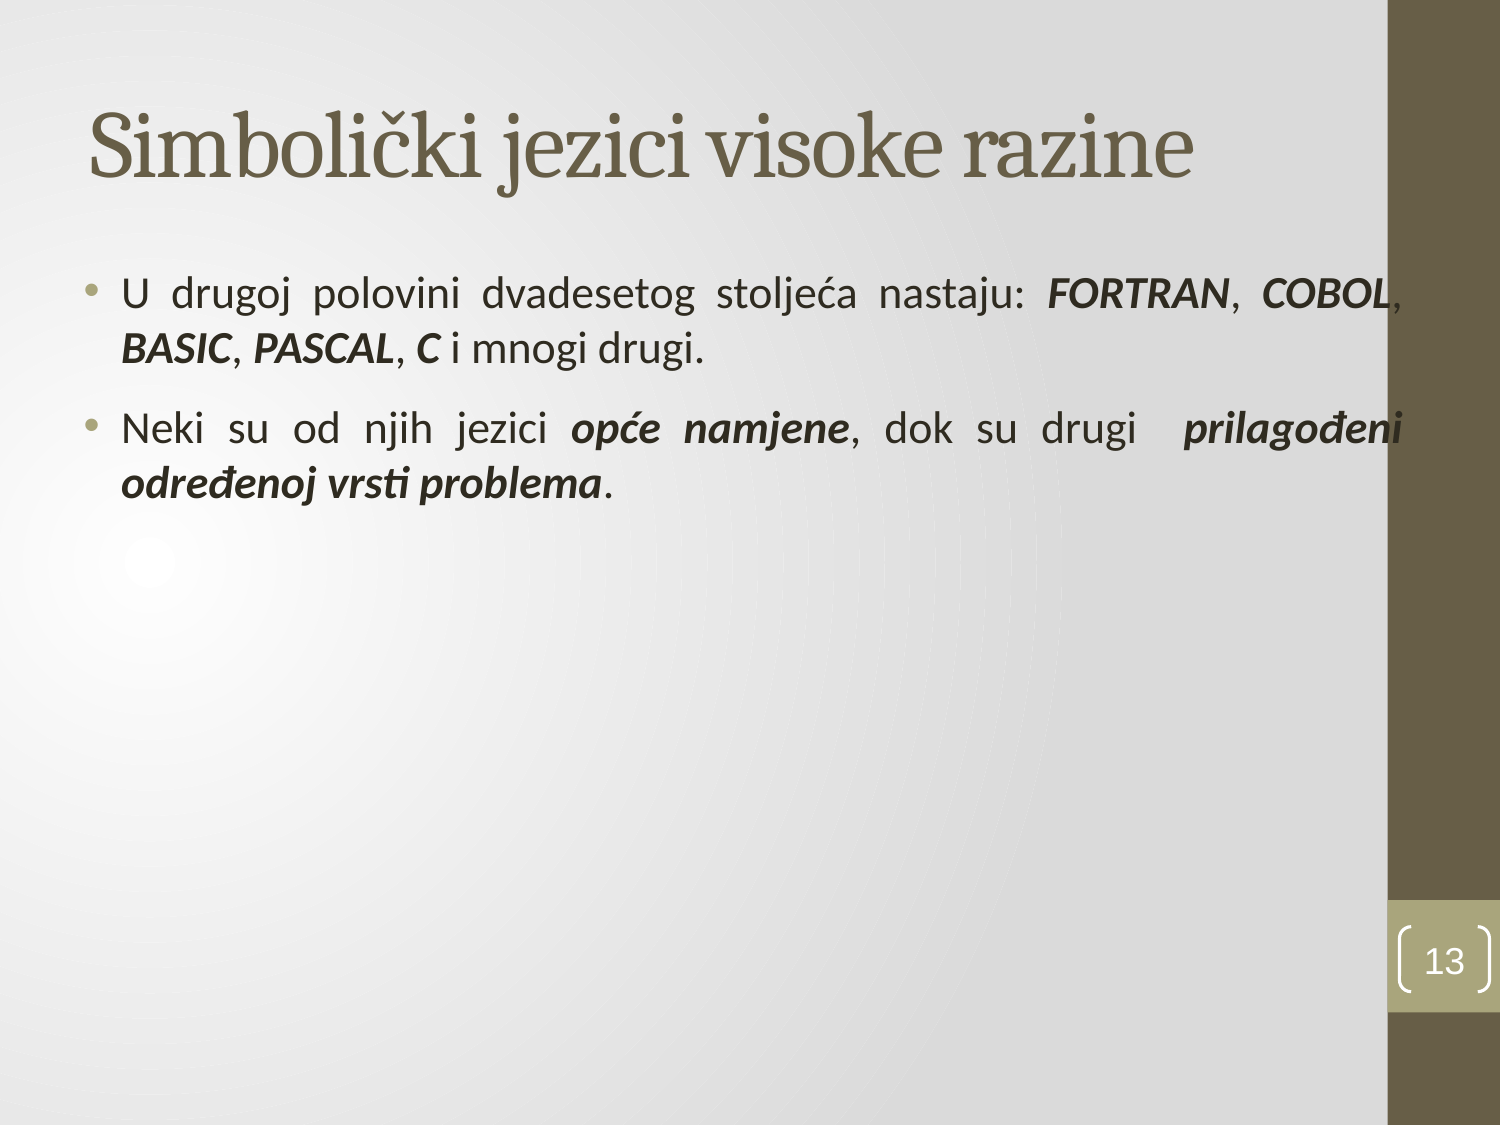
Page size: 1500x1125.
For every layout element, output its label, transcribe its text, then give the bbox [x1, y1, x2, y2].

list U drugoj polovini dvadesetog stoljeća nastaju: FORTRAN, COBOL, BASIC, PASCAL, C i mnogi drugi. Neki su od njih jezici opće namjene, dok su drugi prilagođeni određenoj vrsti problema. [50, 254, 1418, 998]
title Simbolički jezici visoke razine [75, 45, 1325, 233]
slide_number 13 [1397, 925, 1492, 994]
